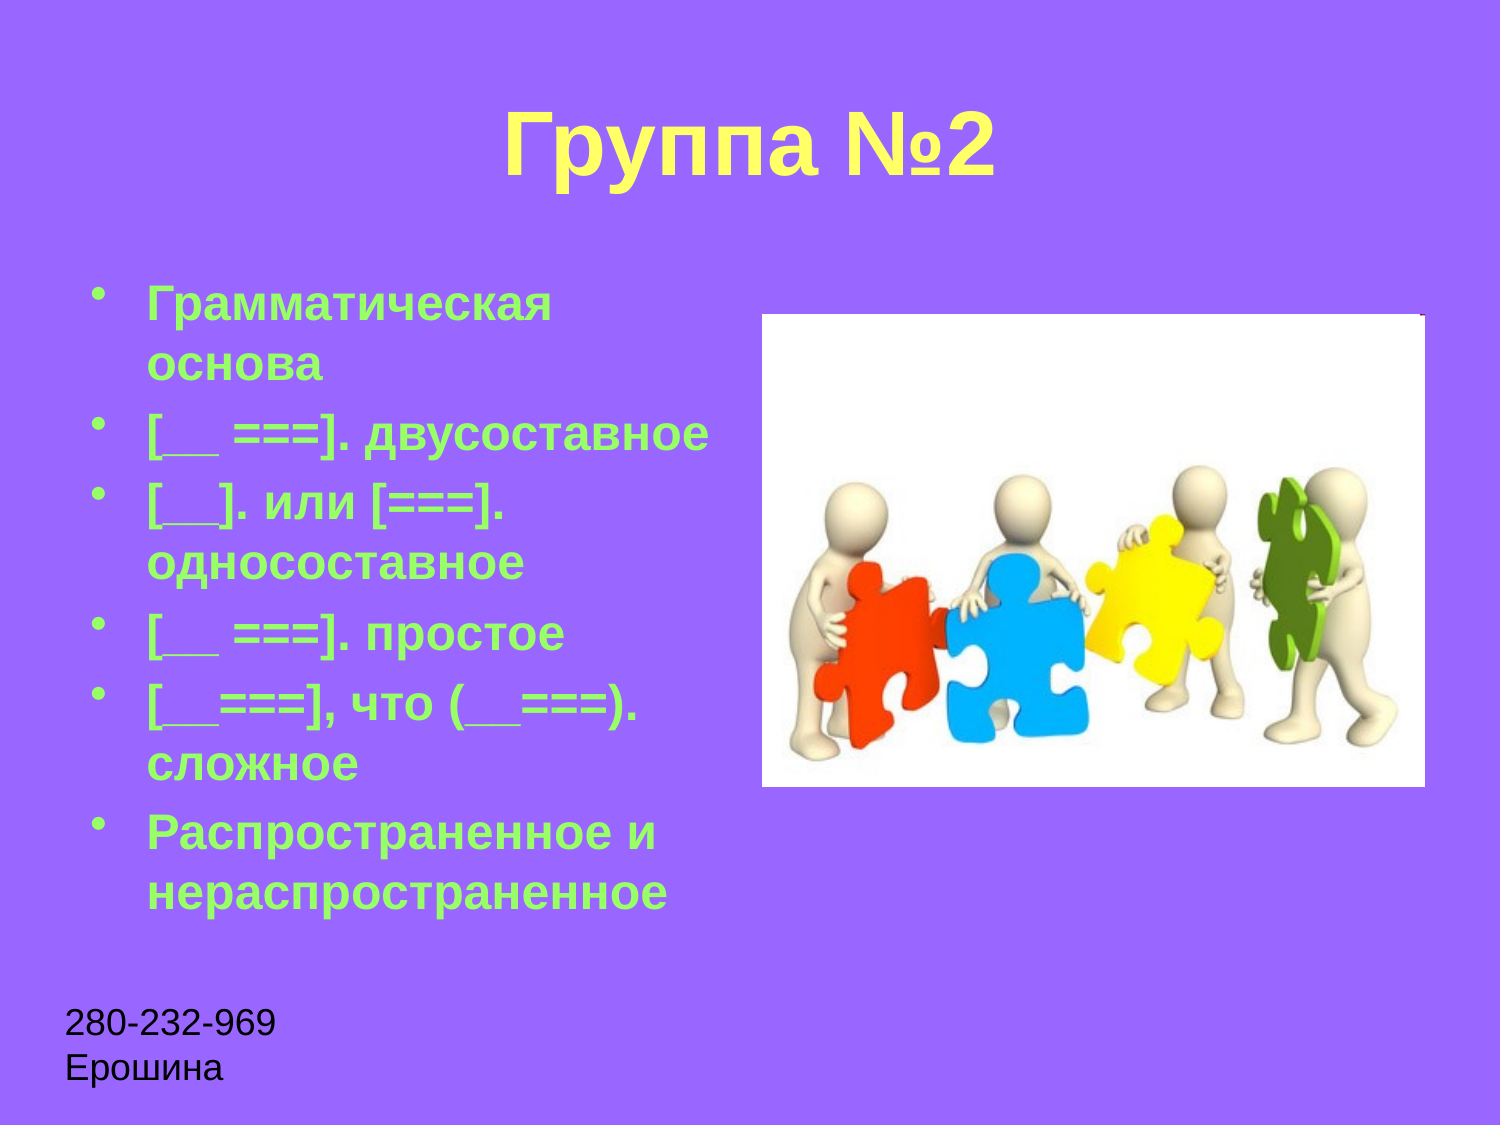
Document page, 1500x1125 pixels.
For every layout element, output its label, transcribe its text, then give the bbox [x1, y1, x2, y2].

text_box 280-232-969 Ерошина [49, 990, 325, 1096]
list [762, 314, 1426, 788]
list Грамматическая основа [__ ===]. двусоставное [__]. или [===]. односоставное [__ ===]. простое [__===], что (__===). сложное Распространенное и нераспространенное [74, 262, 738, 1006]
title Группа №2 [74, 44, 1426, 233]
